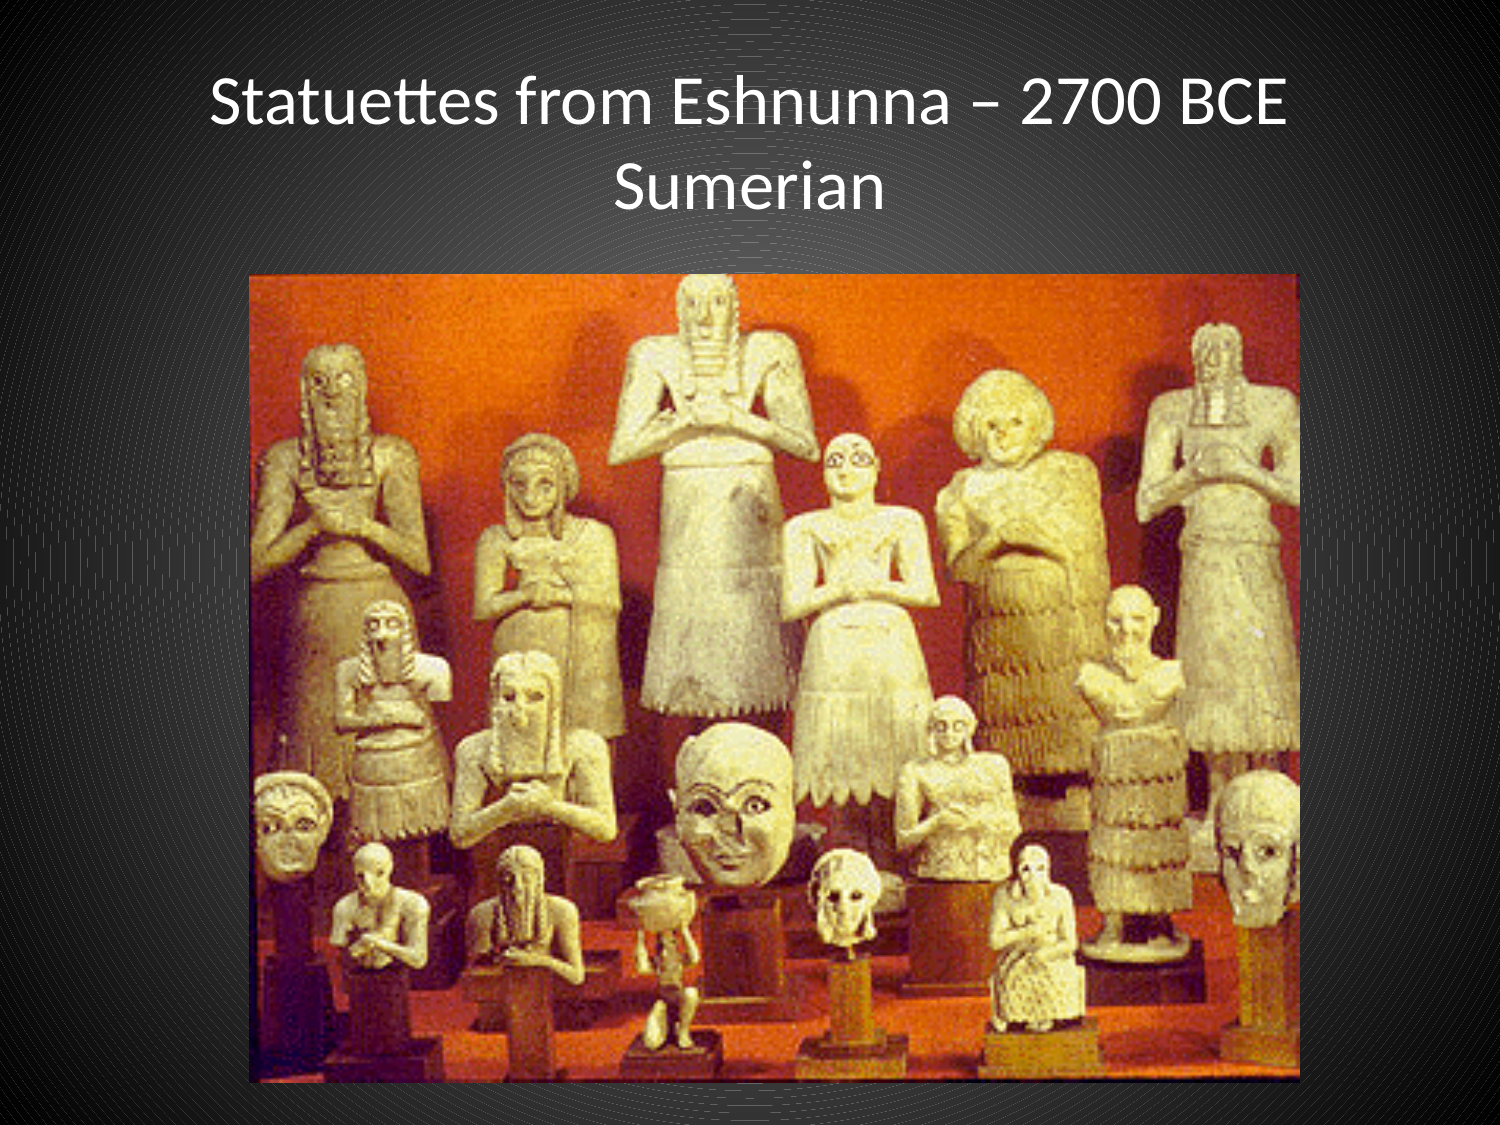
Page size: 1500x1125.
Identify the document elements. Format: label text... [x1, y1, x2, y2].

title Statuettes from Eshnunna – 2700 BCE Sumerian [75, 45, 1425, 233]
picture [249, 274, 1301, 1083]
